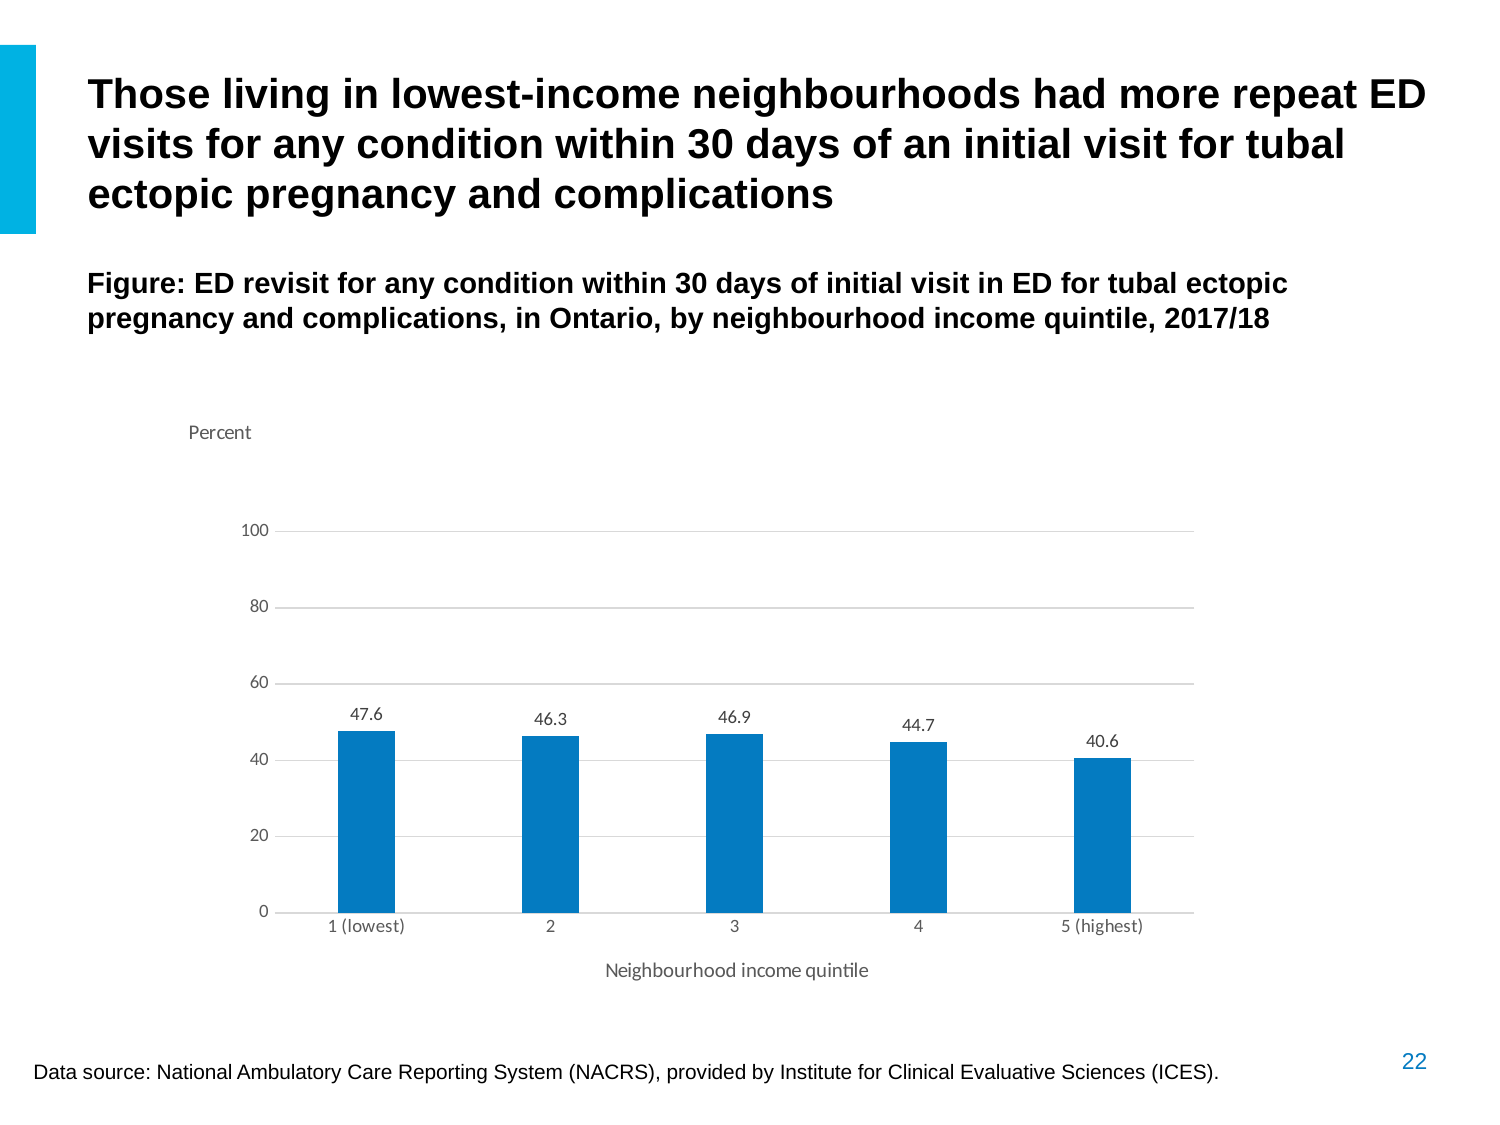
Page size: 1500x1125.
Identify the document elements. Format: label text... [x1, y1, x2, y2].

text_box Data source: National Ambulatory Care Reporting System (NACRS), provided by Institute for Clinical Evaluative Sciences (ICES). [18, 1050, 1464, 1091]
title Those living in lowest-income neighbourhoods had more repeat ED visits for any condition within 30 days of an initial visit for tubal ectopic pregnancy and complications [72, 99, 1445, 244]
text_box Figure: ED revisit for any condition within 30 days of initial visit in ED for tubal ectopic pregnancy and complications, in Ontario, by neighbourhood income quintile, 2017/18 [72, 257, 1333, 342]
chart [72, 398, 1367, 1052]
